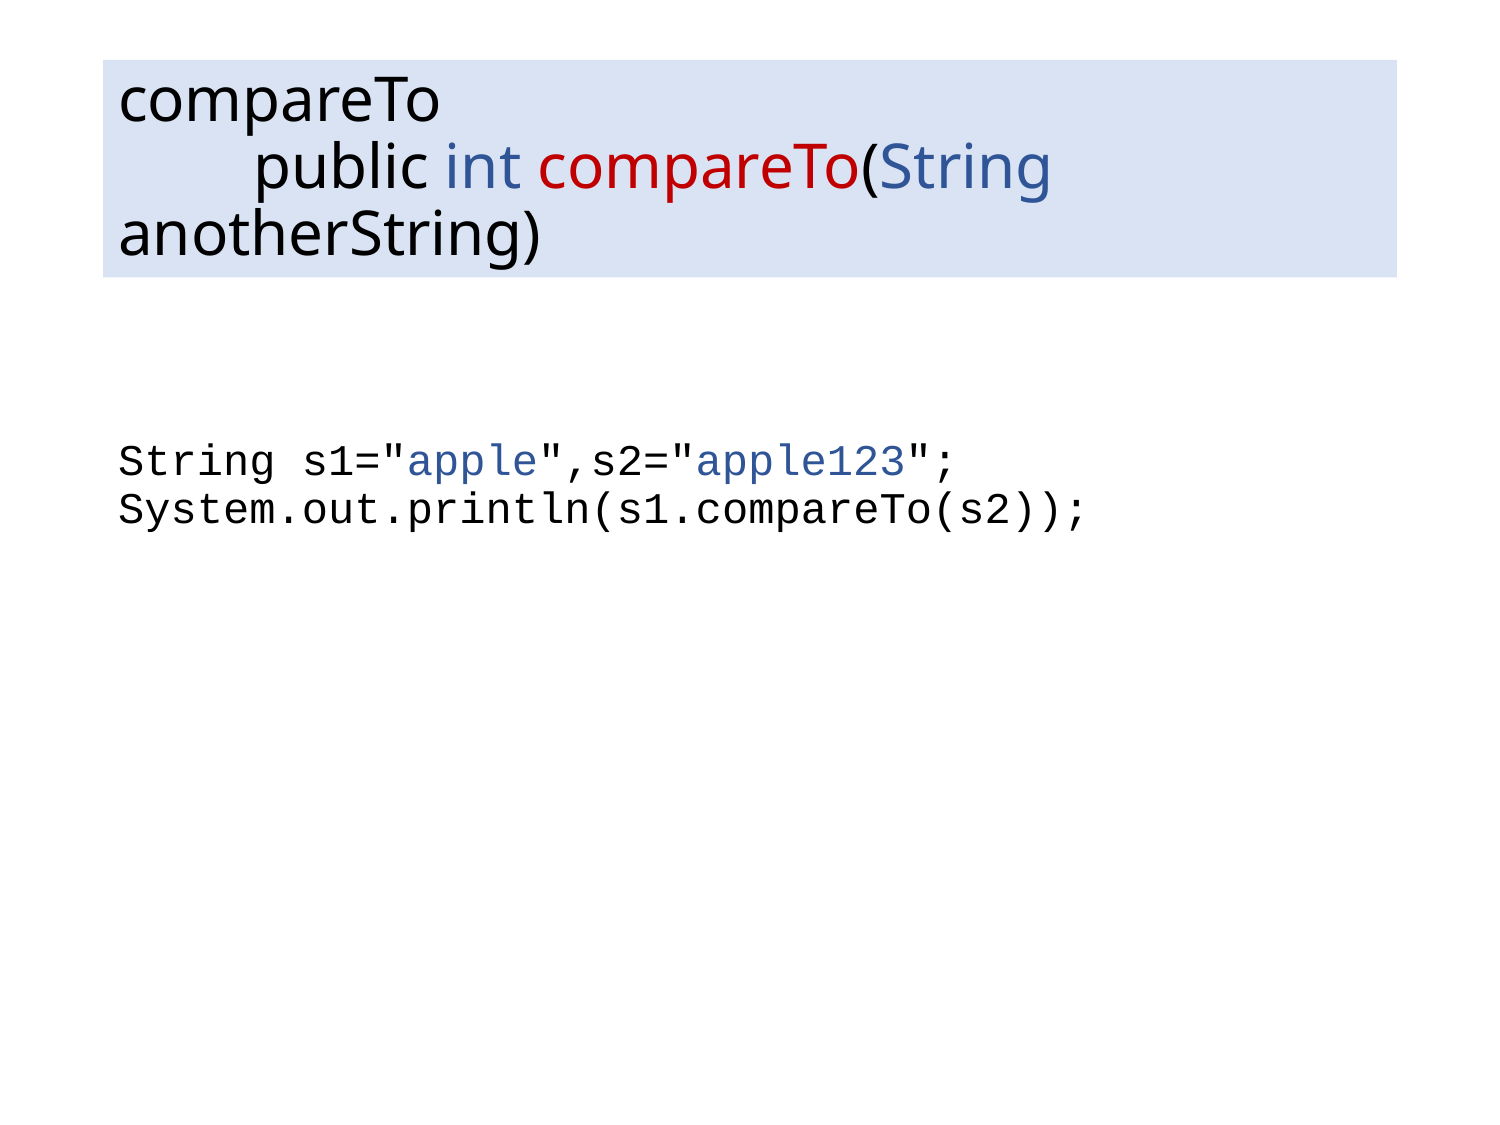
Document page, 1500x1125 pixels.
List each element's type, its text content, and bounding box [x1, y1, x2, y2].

list String s1="apple",s2="apple123"; System.out.println(s1.compareTo(s2)); [103, 299, 1397, 1014]
title compareTo public int compareTo(String anotherString) [103, 59, 1397, 278]
